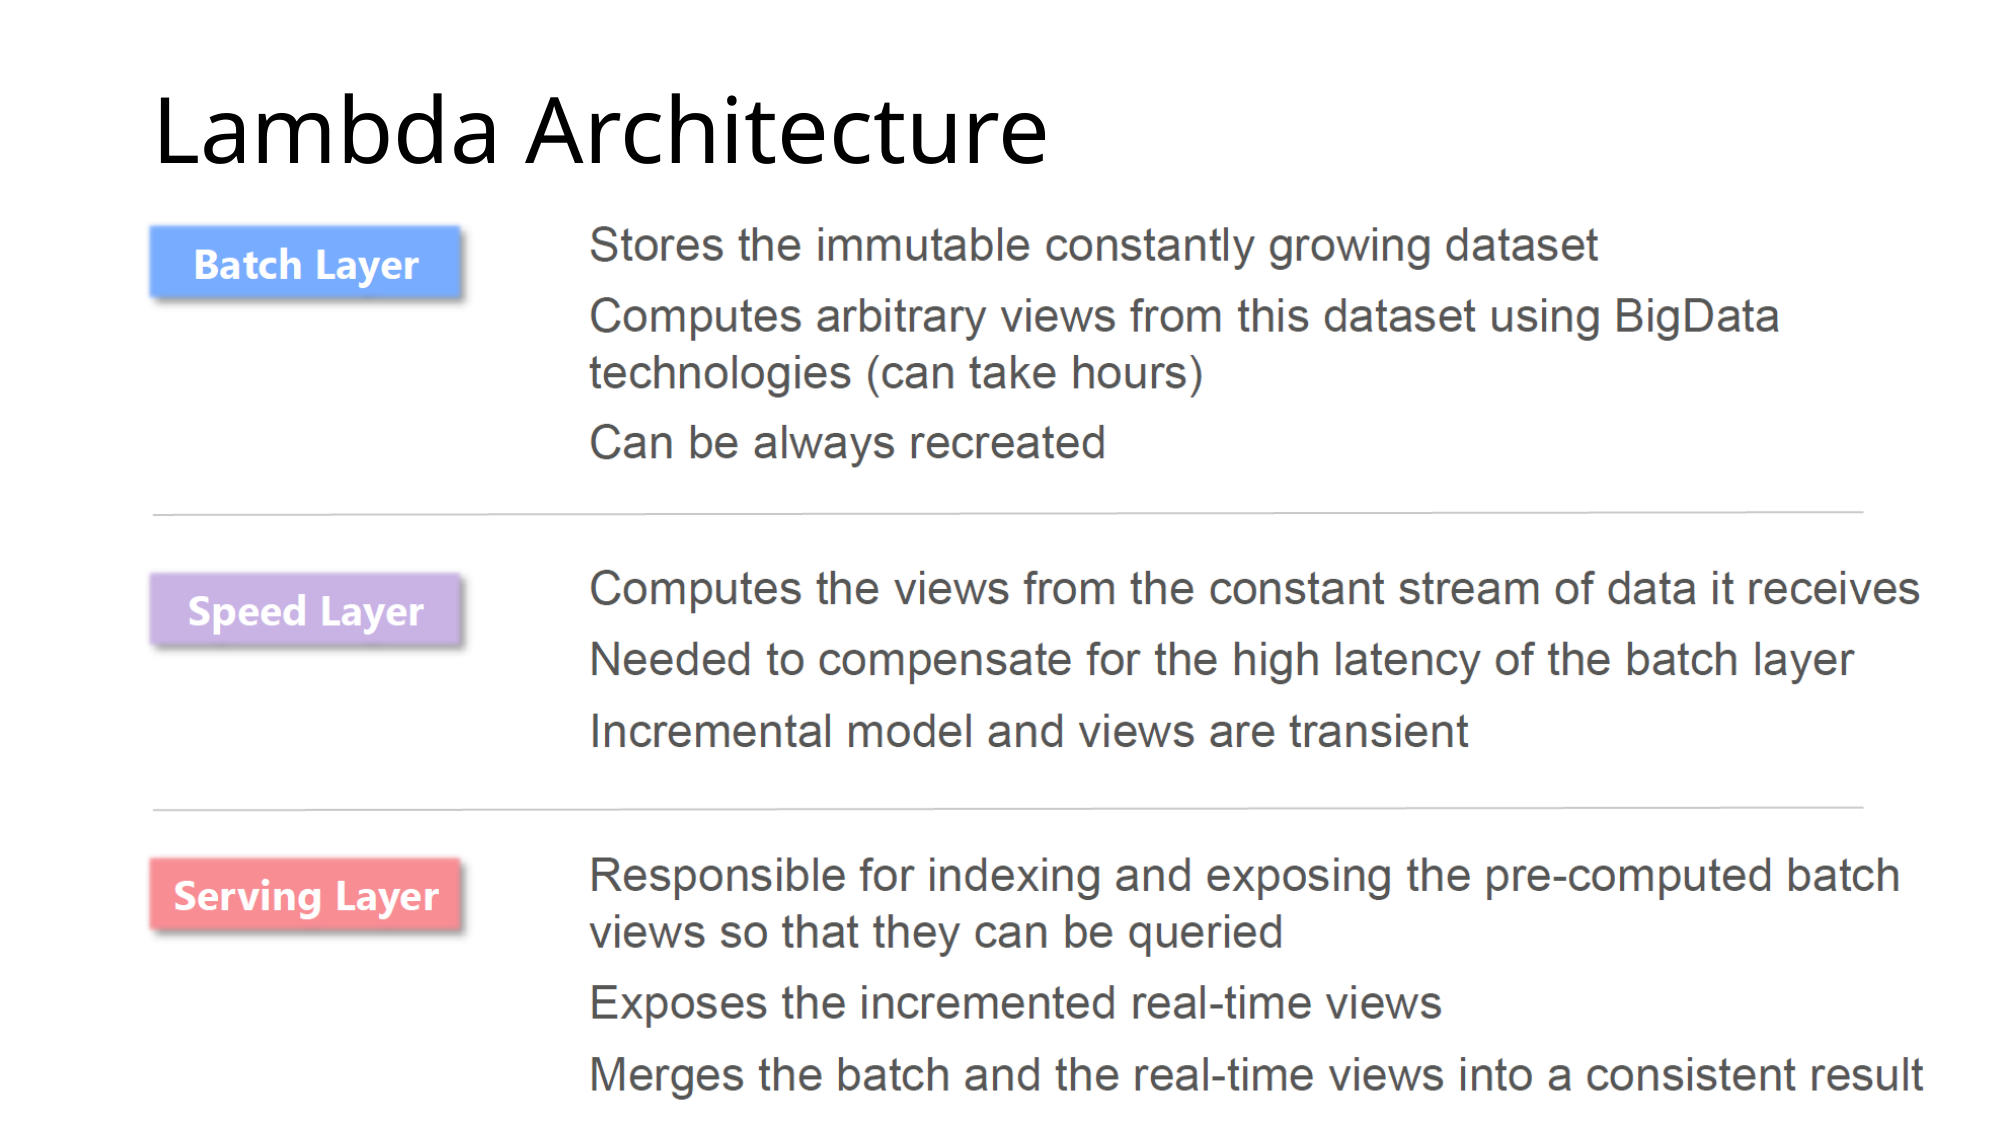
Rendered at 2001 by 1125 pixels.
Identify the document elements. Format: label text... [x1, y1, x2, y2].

title Lambda Architecture [137, 24, 1863, 206]
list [137, 206, 1932, 1125]
